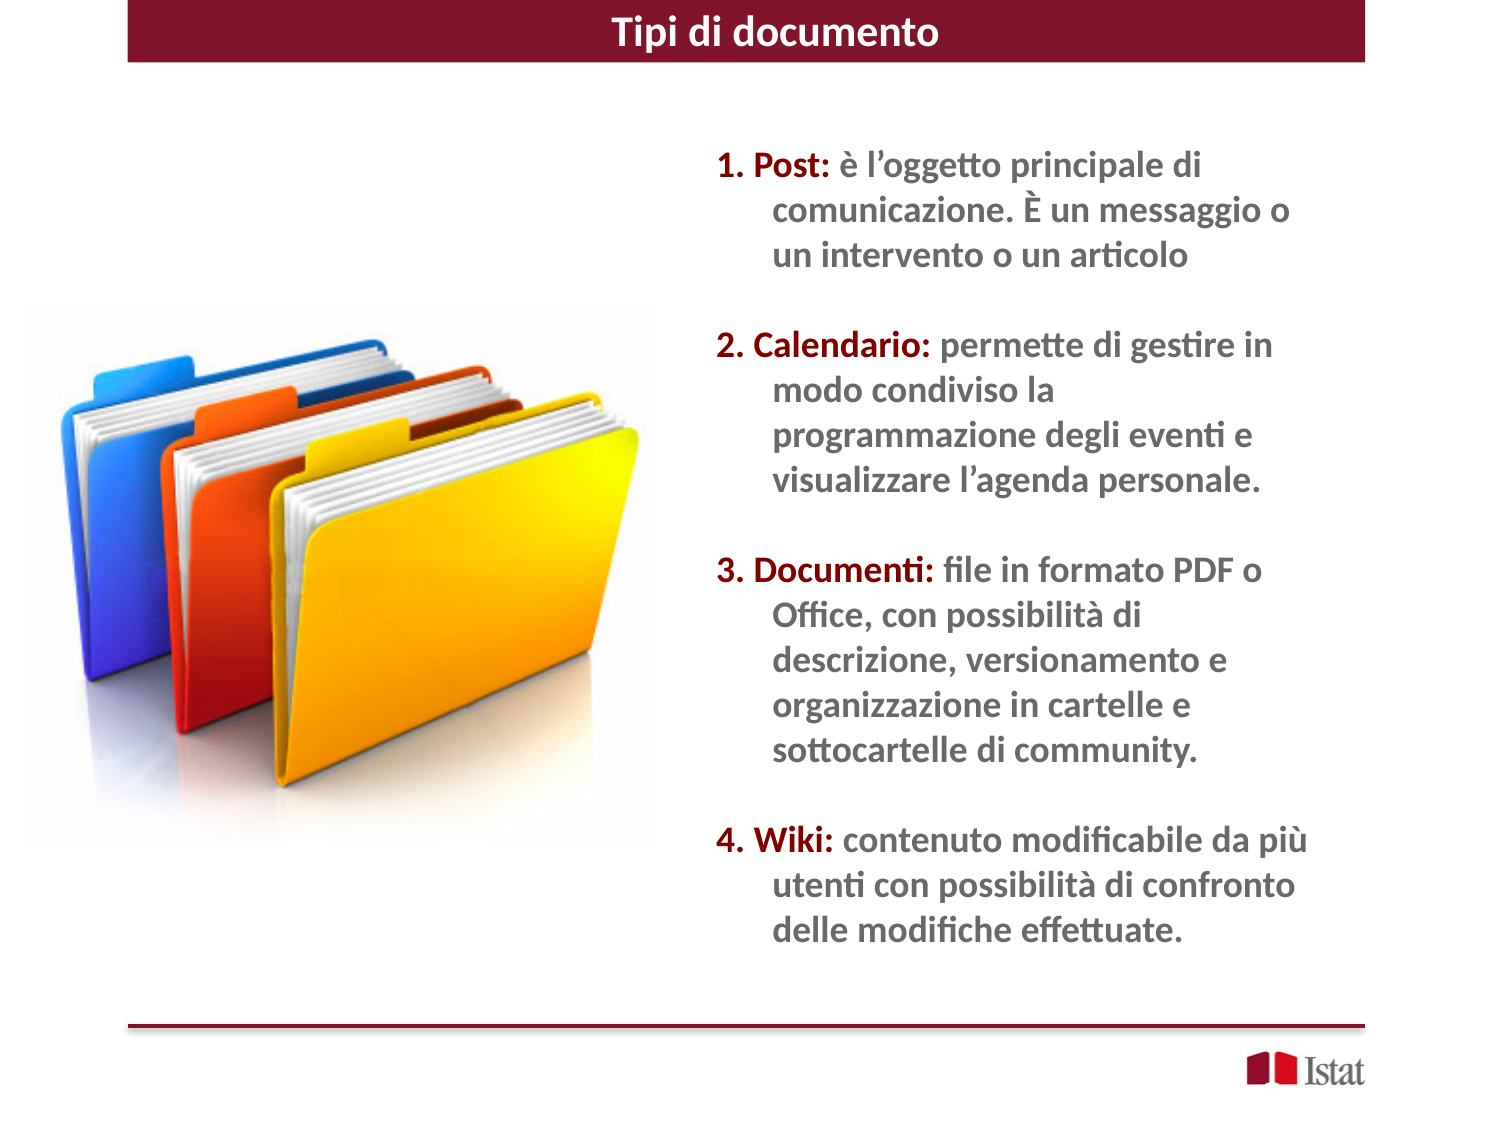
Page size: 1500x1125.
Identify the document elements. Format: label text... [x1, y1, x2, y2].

text_box Tipi di documento [596, 0, 955, 63]
text_box 1. Post: è l’oggetto principale di comunicazione. È un messaggio o un intervento o un articolo 2. Calendario: permette di gestire in modo condiviso la programmazione degli eventi e visualizzare l’agenda personale. 3. Documenti: file in formato PDF o Office, con possibilità di descrizione, versionamento e organizzazione in cartelle e sottocartelle di community. 4. Wiki: contenuto modificabile da più utenti con possibilità di confronto delle modifiche effettuate. [626, 132, 1336, 958]
picture [1239, 1041, 1373, 1096]
picture [29, 301, 658, 846]
